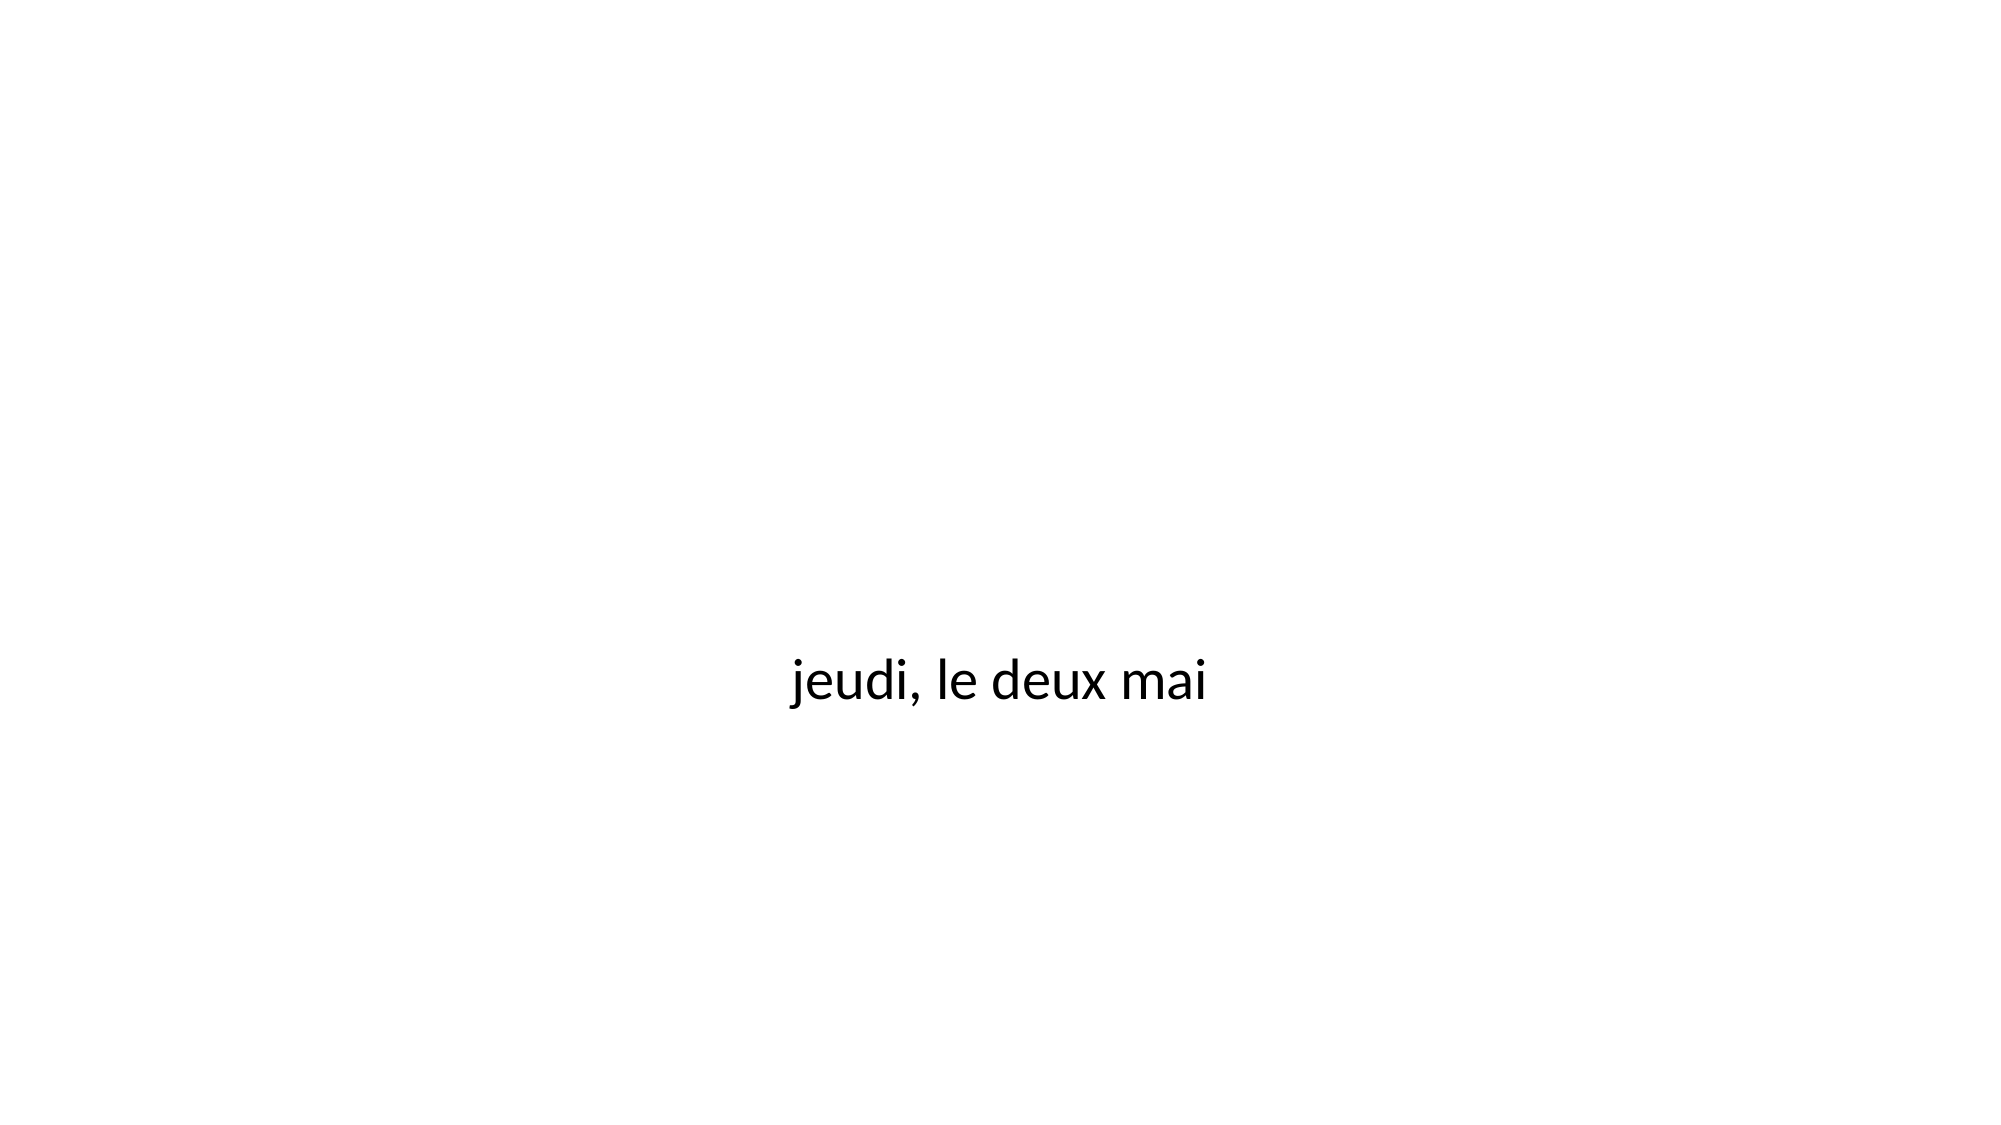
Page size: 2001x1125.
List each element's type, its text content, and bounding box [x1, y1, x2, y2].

list jeudi, le deux mai [137, 299, 1863, 1014]
